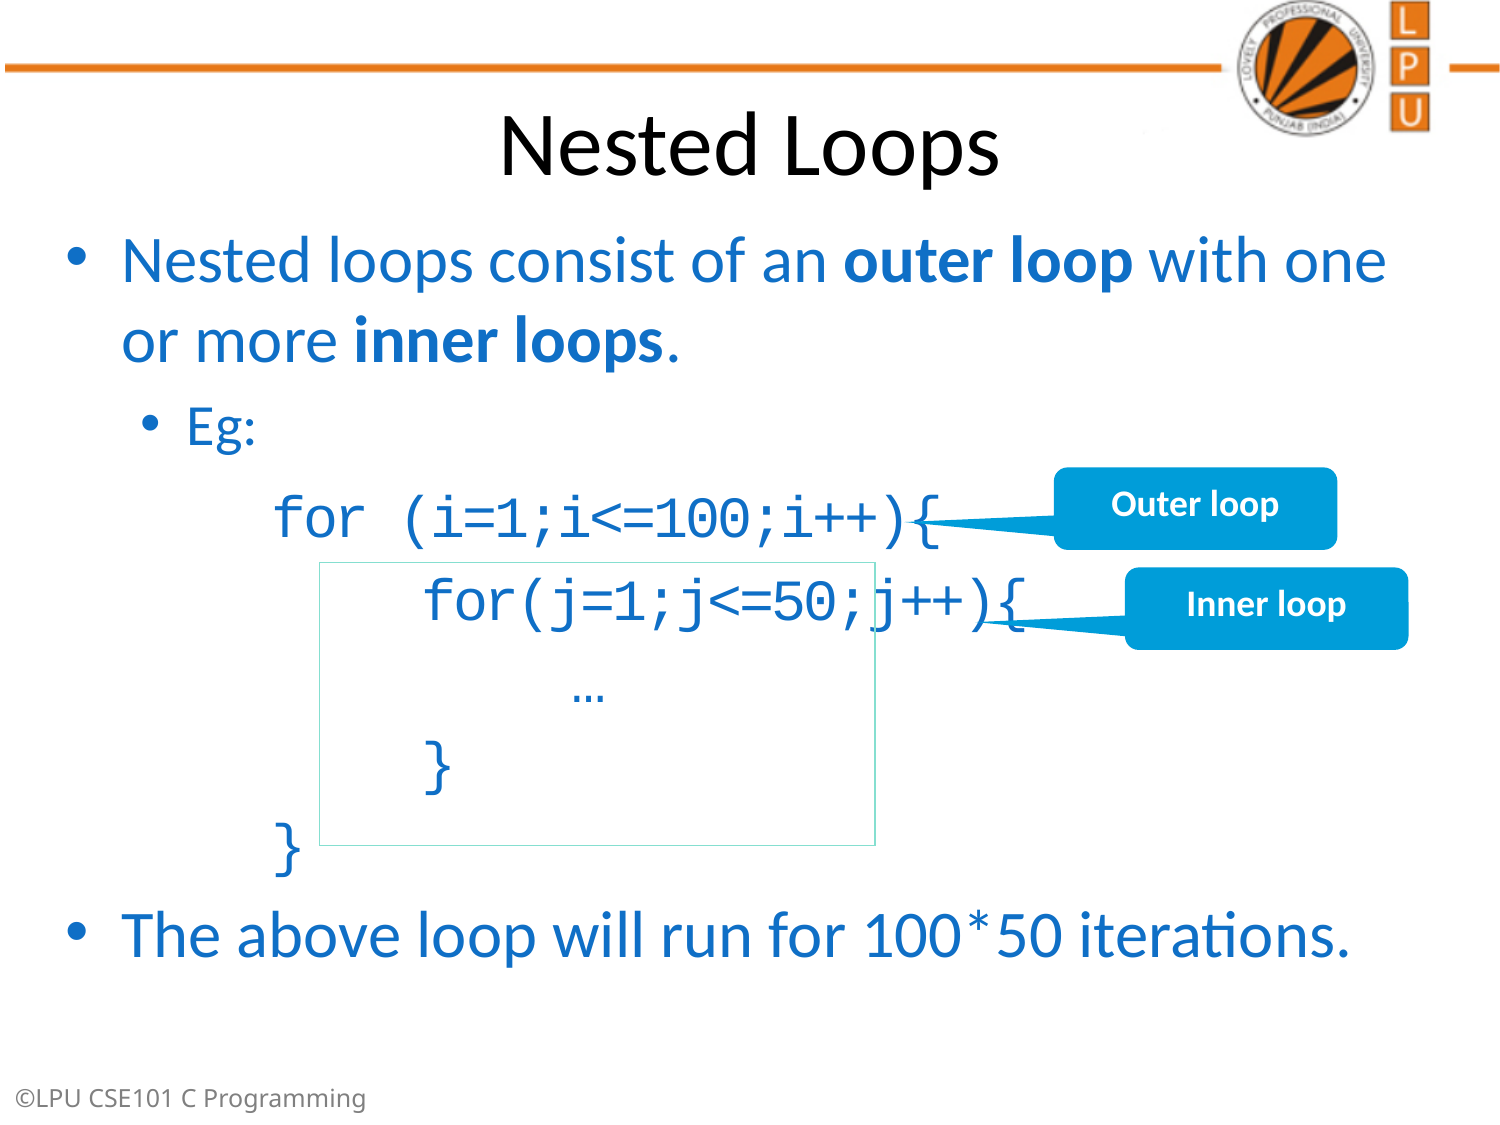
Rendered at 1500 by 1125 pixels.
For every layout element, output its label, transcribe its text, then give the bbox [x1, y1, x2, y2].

text_box Inner loop [975, 567, 1409, 650]
list Nested loops consist of an outer loop with one or more inner loops. Eg: for (i=1;i<=100;i++){ for(j=1;j<=50;j++){ … } } The above loop will run for 100*50 iterations. [50, 208, 1450, 1083]
text_box Outer loop [904, 467, 1338, 550]
text_box [319, 562, 875, 846]
title Nested Loops [75, 45, 1425, 208]
picture [5, 0, 1500, 155]
